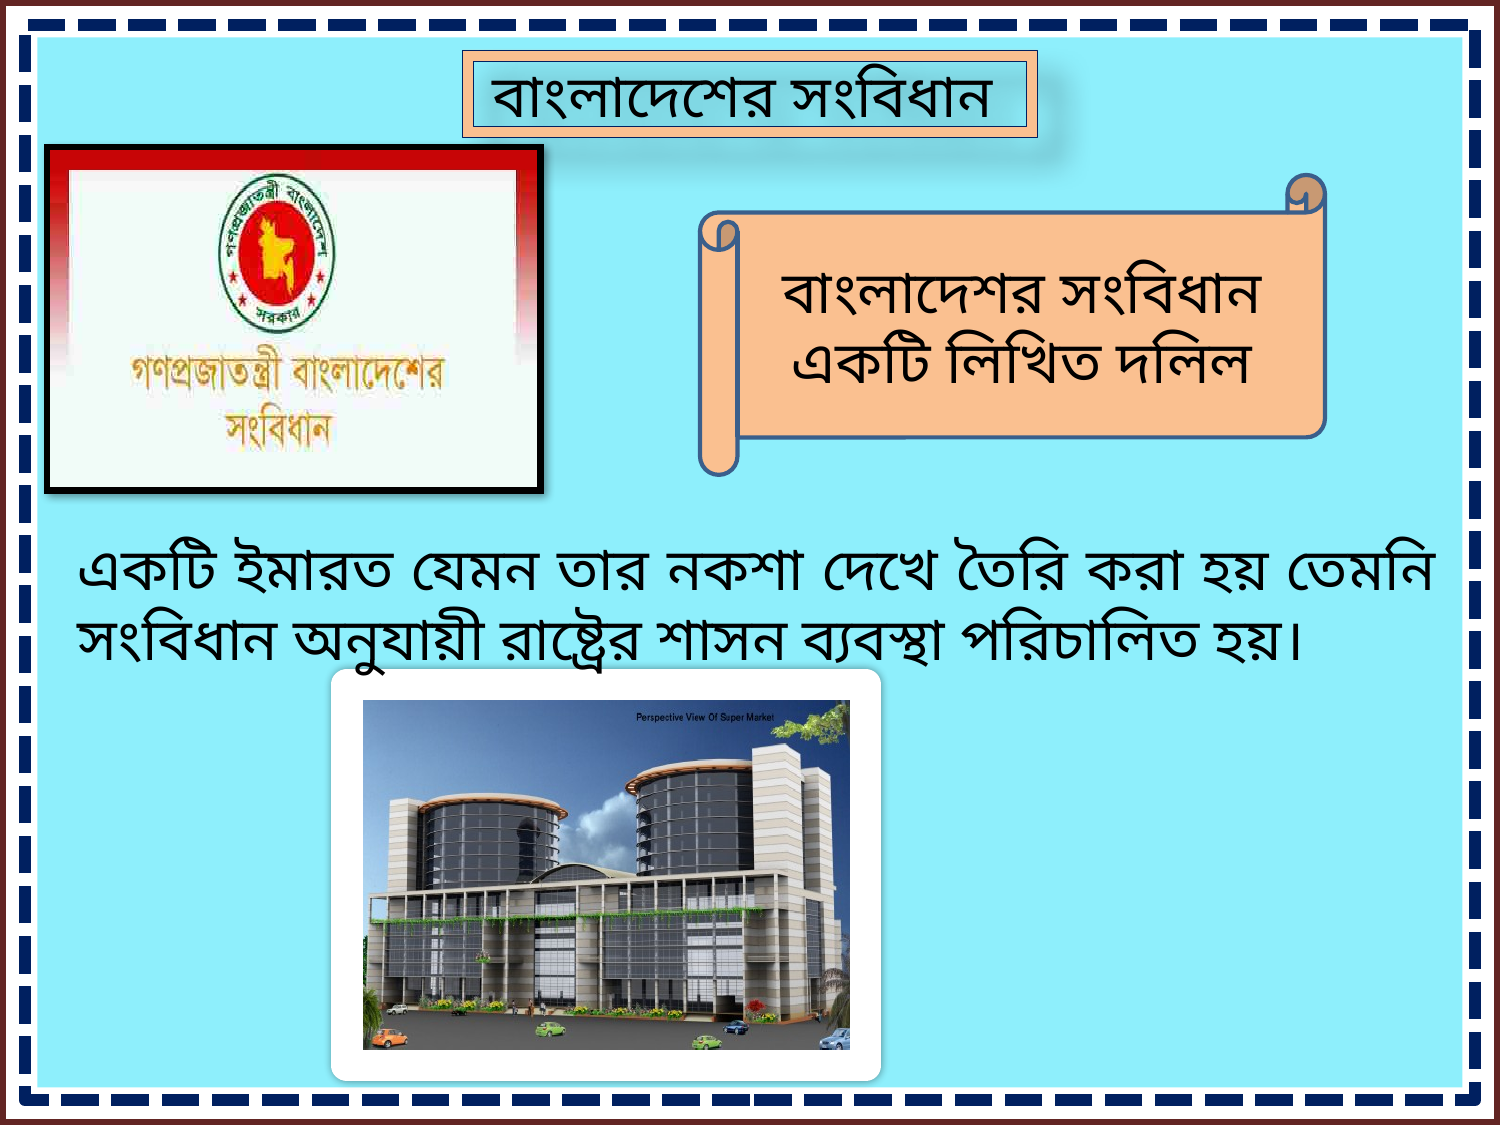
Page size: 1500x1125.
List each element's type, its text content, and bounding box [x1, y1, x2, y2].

text_box বাংলাদেশের সংবিধান [460, 48, 1040, 140]
text_box বাংলাদেশর সংবিধান একটি লিখিত দলিল [697, 172, 1328, 477]
text_box একটি ইমারত যেমন তার নকশা দেখে তৈরি করা হয় তেমনি সংবিধান অনুযায়ী রাষ্ট্রের শাসন ব্যবস্থা পরিচালিত হয়। [62, 524, 1450, 680]
picture [49, 149, 538, 488]
picture [362, 699, 851, 1051]
